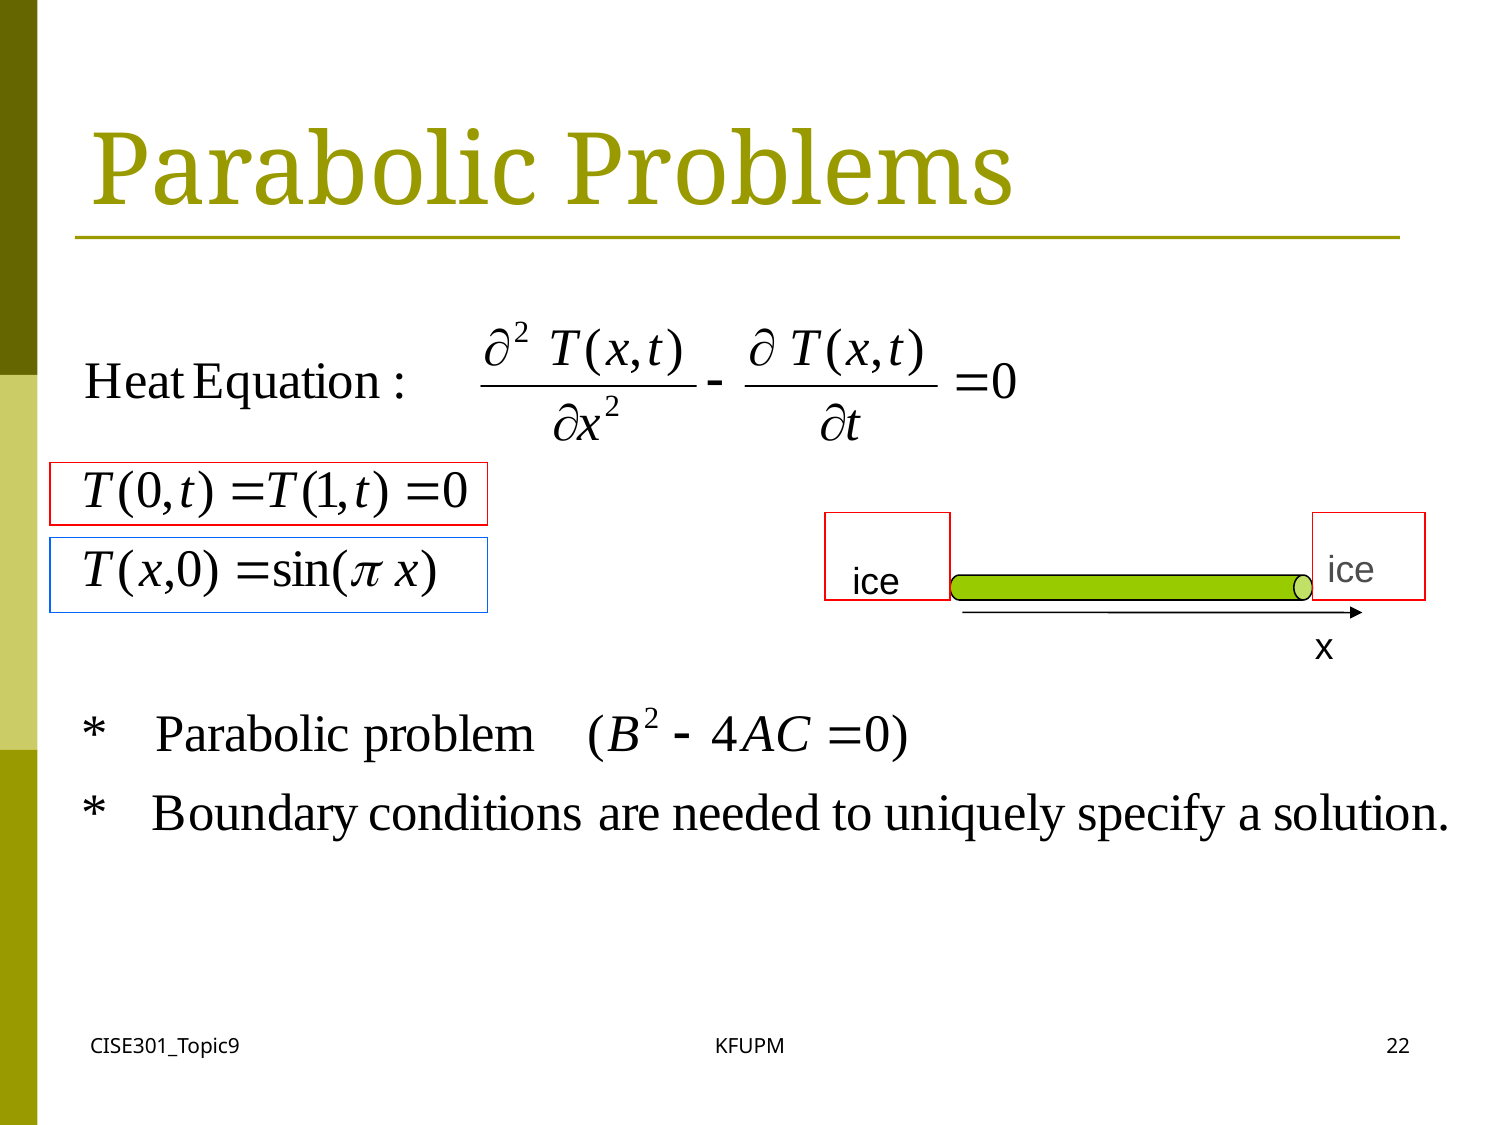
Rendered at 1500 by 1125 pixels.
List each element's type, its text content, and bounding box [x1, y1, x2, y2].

slide_number CISE301_Topic9 [74, 1024, 426, 1101]
footer KFUPM [512, 1024, 988, 1101]
title Parabolic Problems [74, 45, 1426, 233]
text_box [49, 537, 71, 613]
slide_number 22 [1074, 1024, 1426, 1101]
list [76, 308, 1461, 854]
text_box [49, 462, 71, 525]
